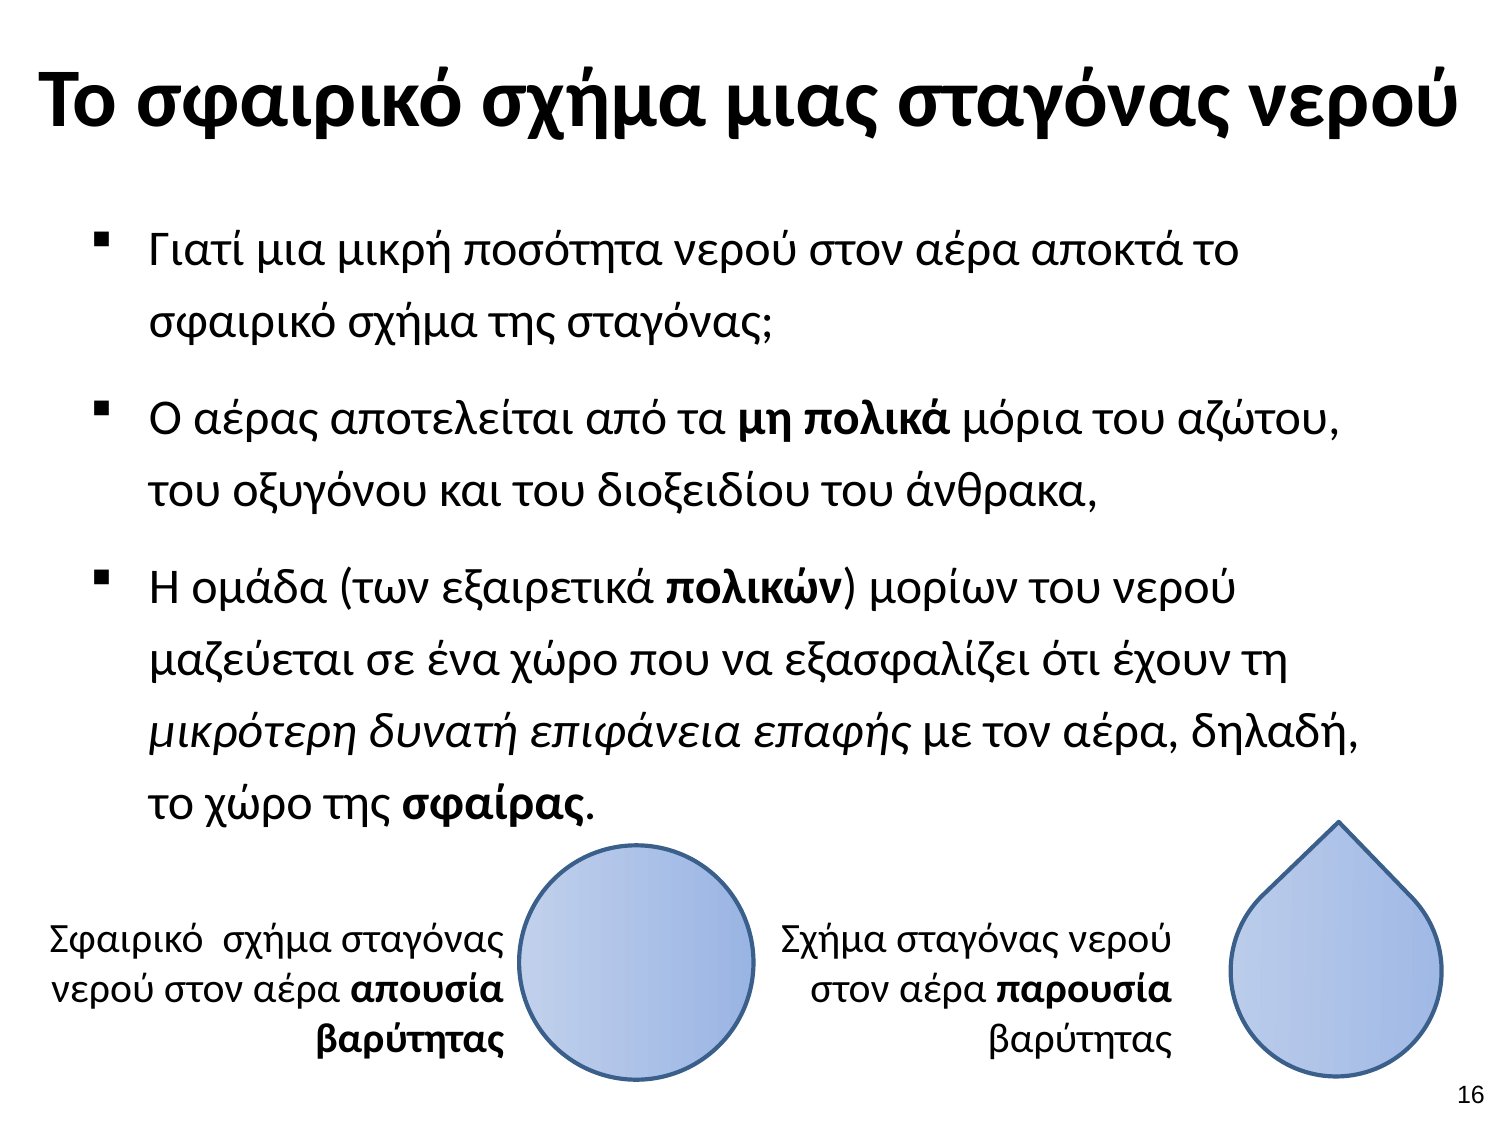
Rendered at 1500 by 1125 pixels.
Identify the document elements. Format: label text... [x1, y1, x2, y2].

text_box [1228, 819, 1444, 1063]
slide_number 15 [1150, 1063, 1500, 1123]
text_box Σχήμα σταγόνας νερού στον αέρα παρουσία βαρύτητας [694, 903, 1187, 1069]
text_box [519, 843, 740, 1082]
list Γιατί μια μικρή ποσότητα νερού στον αέρα αποκτά το σφαιρικό σχήμα της σταγόνας; Ο αέρας αποτελείται από τα μη πολικά μόρια του αζώτου, του οξυγόνου και του διοξειδίου του άνθρακα, Η ομάδα (των εξαιρετικά πολικών) μορίων του νερού μαζεύεται σε ένα χώρο που να εξασφαλίζει ότι έχουν τη μικρότερη δυνατή επιφάνεια επαφής με τον αέρα, δηλαδή, το χώρο της σφαίρας. [75, 196, 1425, 1024]
text_box Σφαιρικό σχήμα σταγόνας νερού στον αέρα απουσία βαρύτητας [26, 903, 519, 1069]
title Το σφαιρικό σχήμα μιας σταγόνας νερού [0, 19, 1500, 169]
